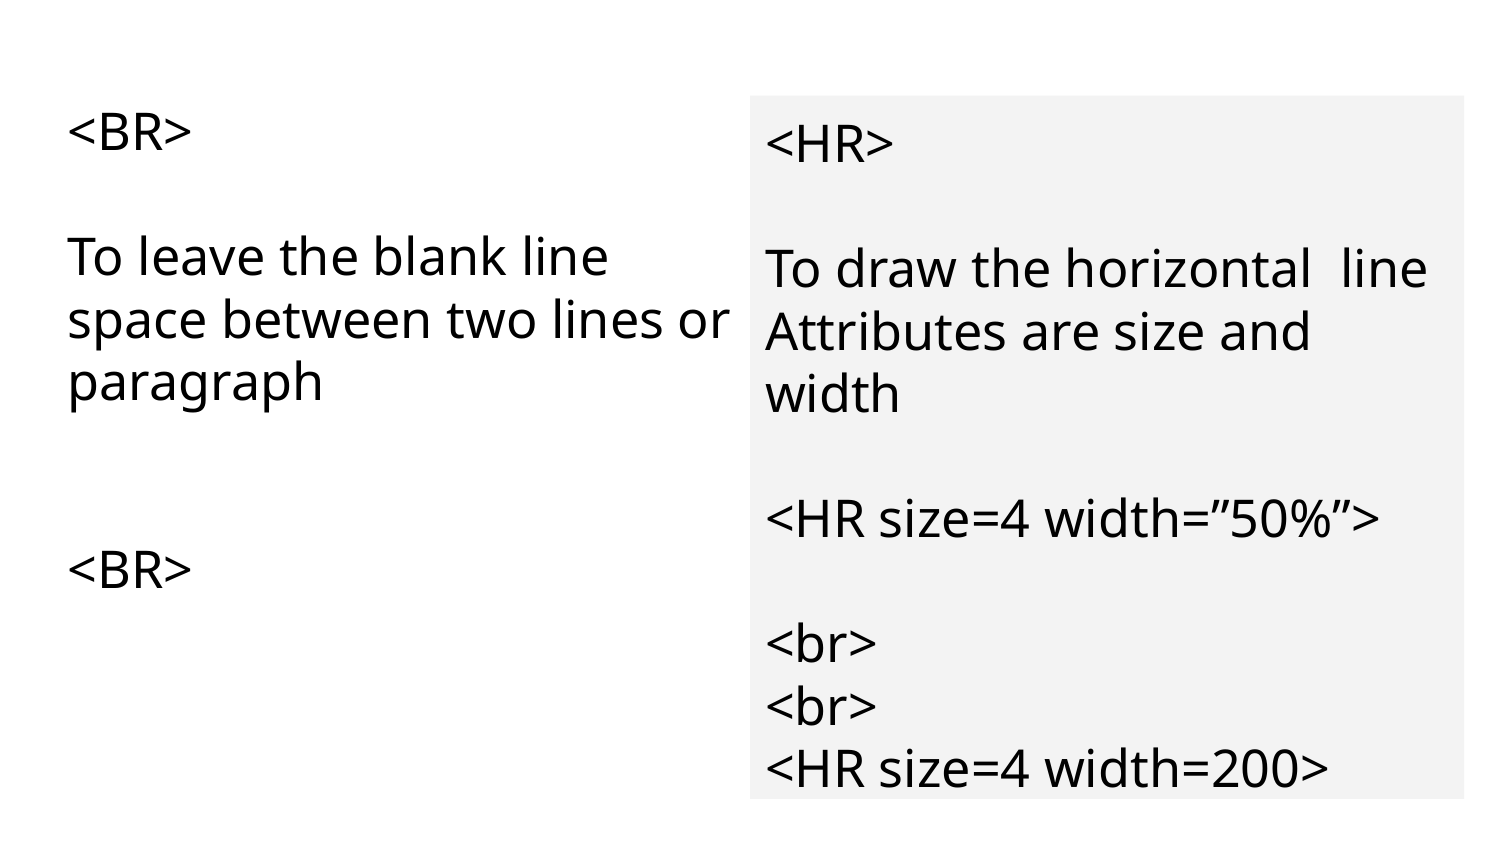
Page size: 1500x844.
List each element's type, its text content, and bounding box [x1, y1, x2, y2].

text_box <HR> To draw the horizontal line Attributes are size and width <HR size=4 width=”50%”> <br> <br> <HR size=4 width=200> [750, 95, 1465, 799]
text_box <BR> To leave the blank line space between two lines or paragraph <BR> [52, 83, 767, 765]
